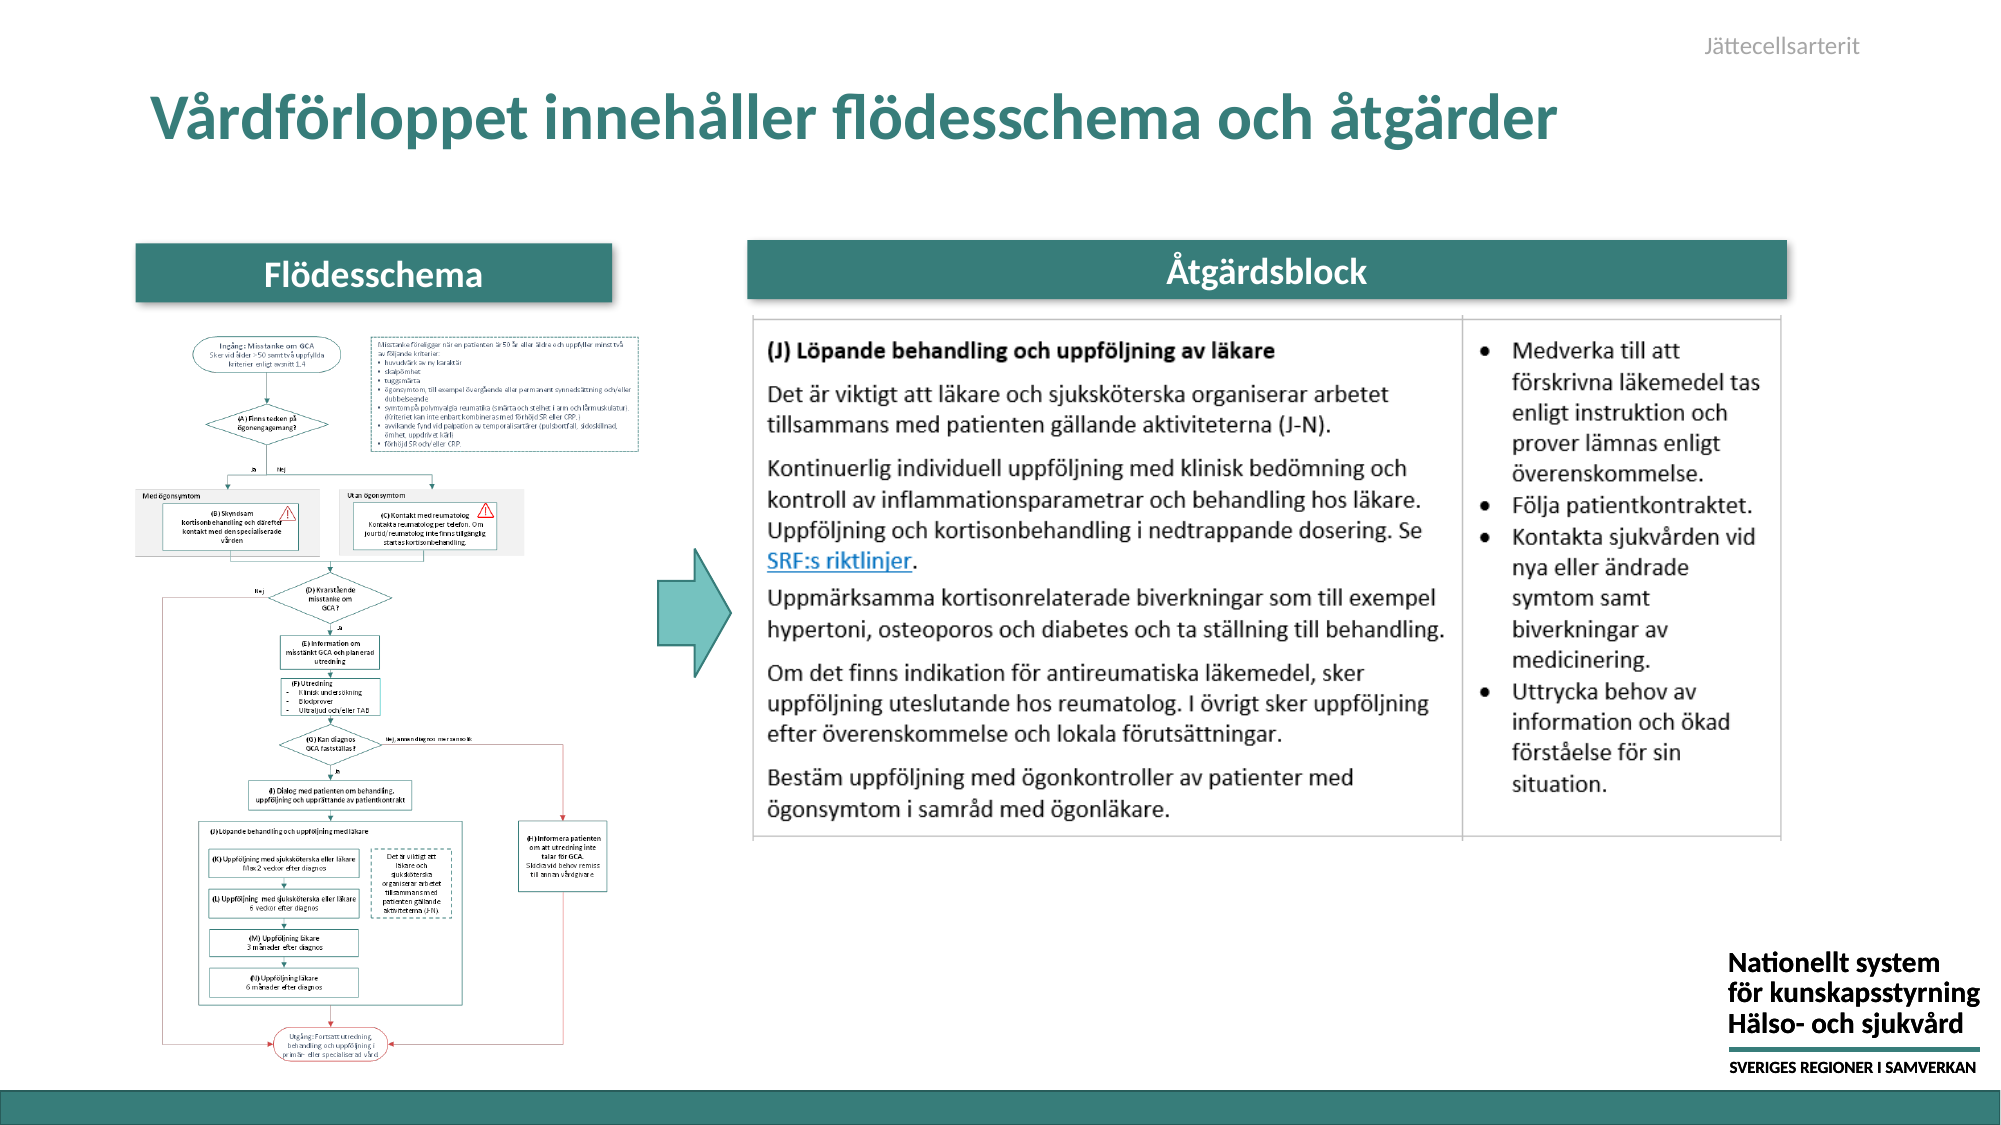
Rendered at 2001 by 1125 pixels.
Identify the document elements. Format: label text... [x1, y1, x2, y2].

text_box Jättecellsarterit [1689, 22, 1945, 67]
picture [135, 336, 639, 1064]
text_box [657, 548, 733, 678]
text_box Åtgärdsblock [746, 239, 1788, 300]
picture [750, 315, 1787, 841]
text_box Flödesschema [135, 242, 613, 303]
title Vårdförloppet innehåller flödesschema och åtgärder [135, 61, 1636, 162]
